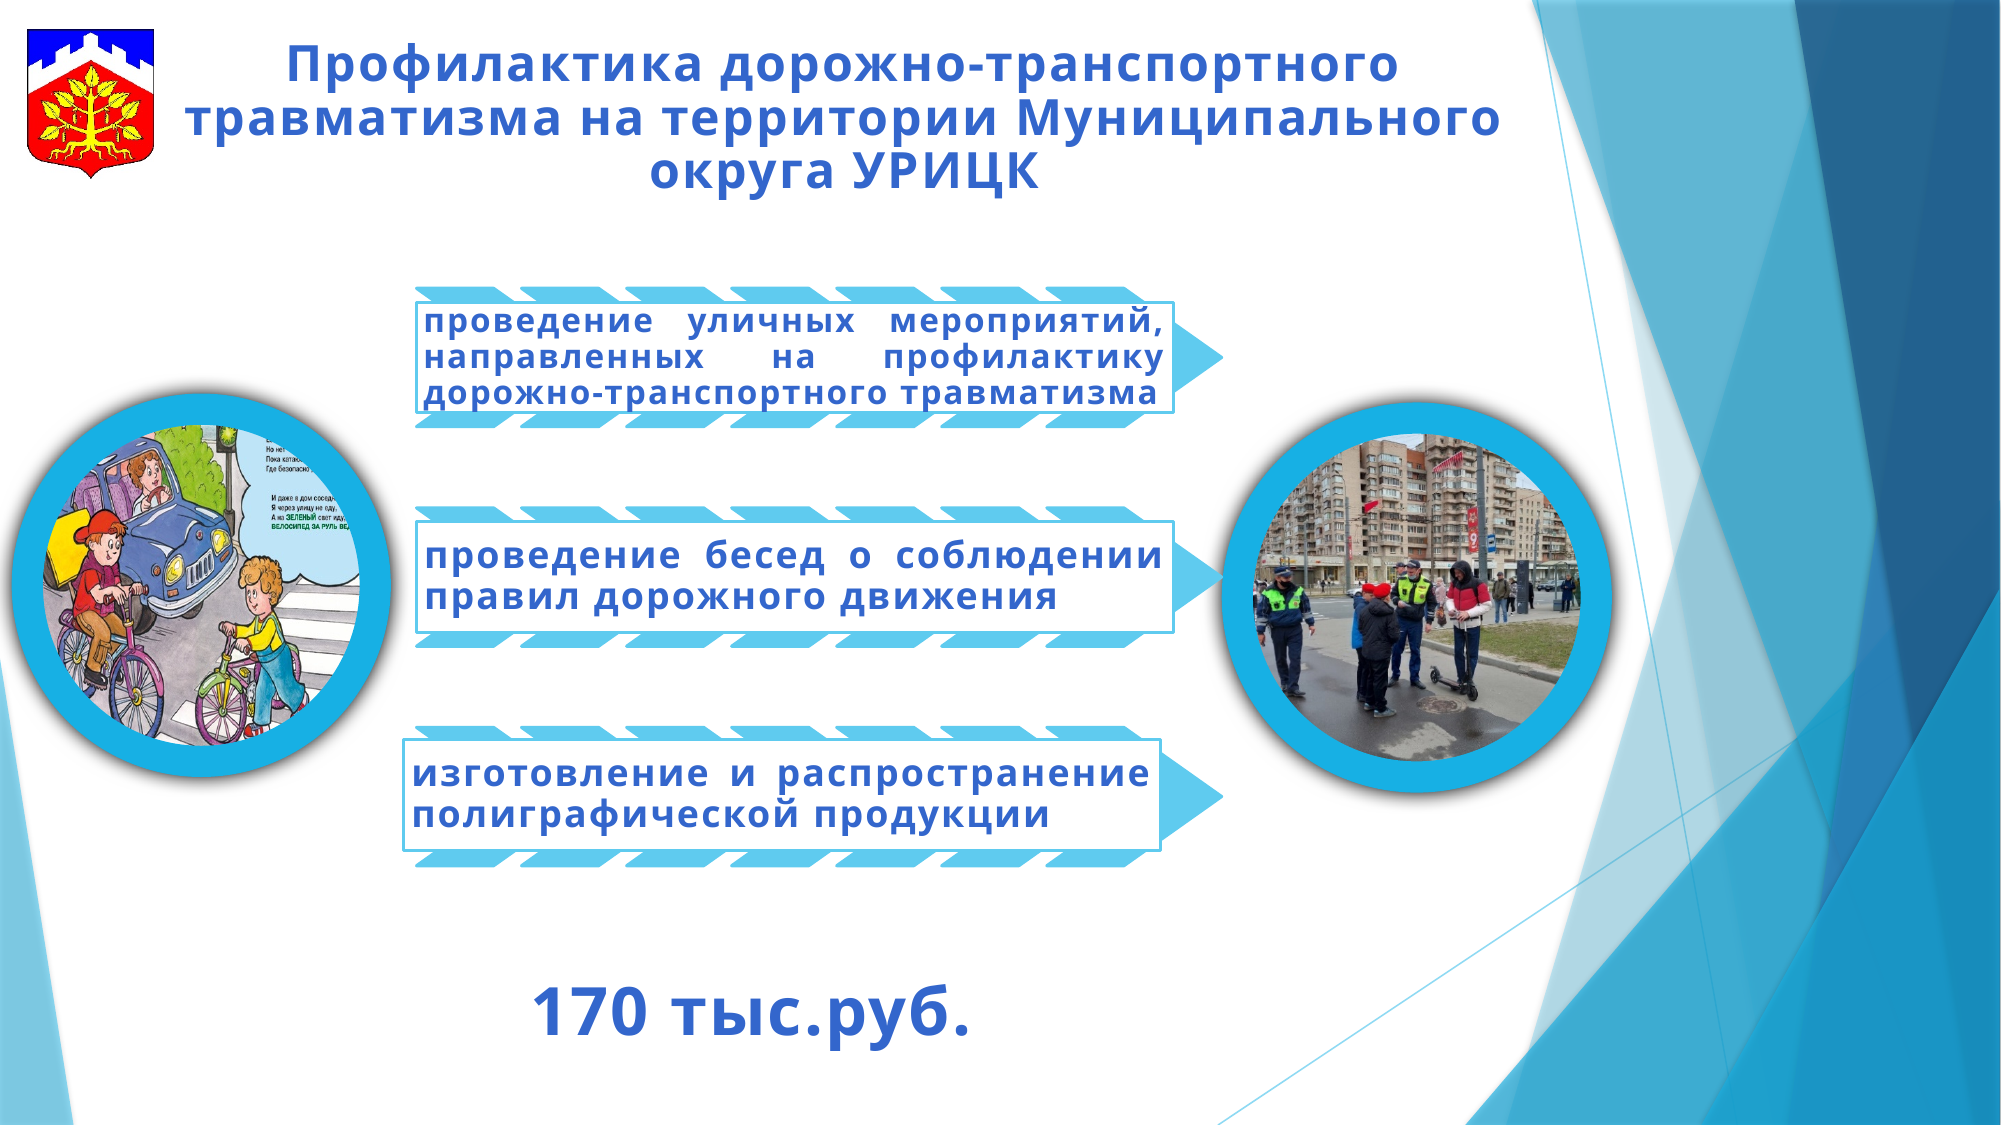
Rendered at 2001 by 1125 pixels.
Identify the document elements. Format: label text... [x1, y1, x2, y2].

picture [26, 28, 154, 179]
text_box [403, 210, 1236, 876]
text_box Профилактика дорожно-транспортного травматизма на территории Муниципального округа УРИЦК [0, 30, 1539, 208]
text_box 170 тыс.руб. [466, 961, 1036, 1056]
picture [26, 408, 376, 762]
picture [1236, 417, 1597, 778]
